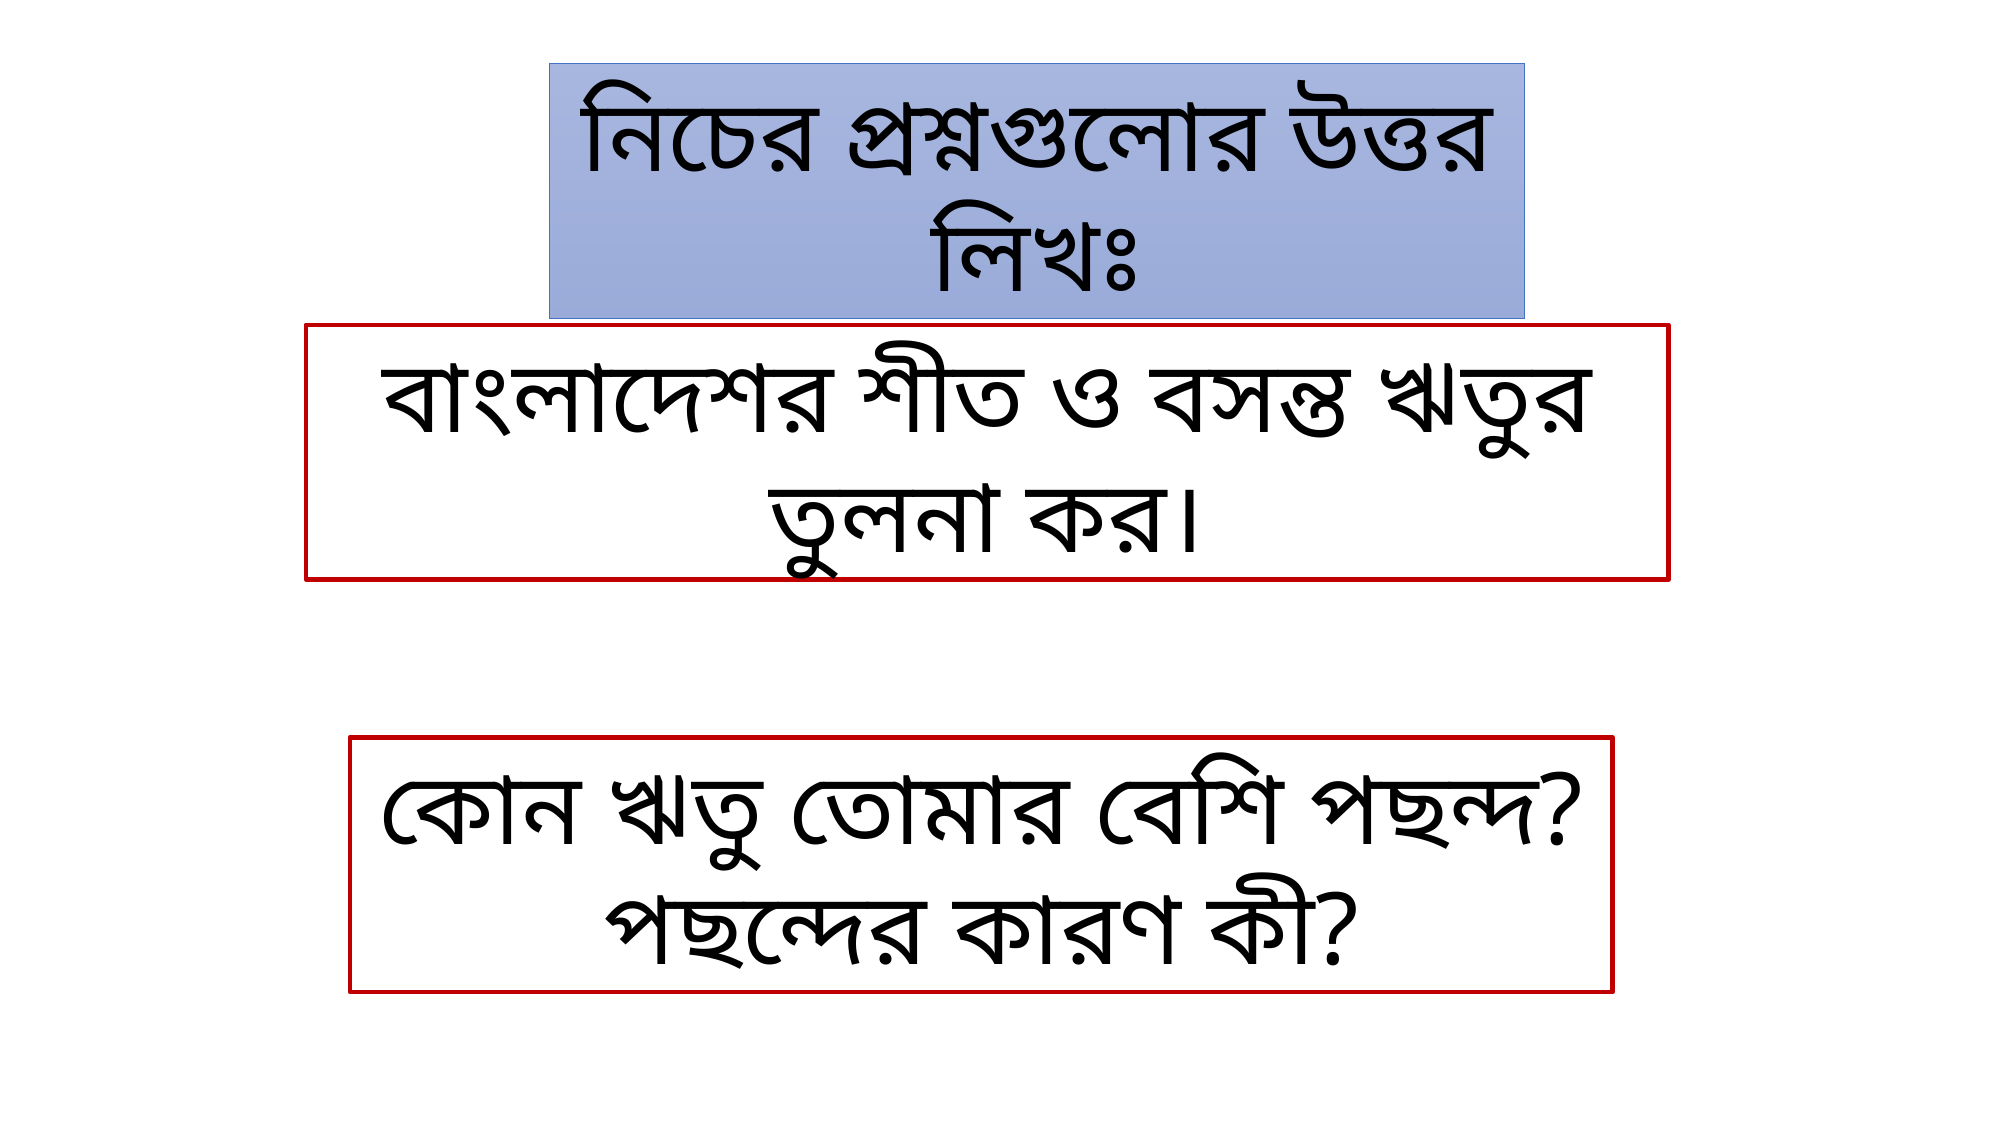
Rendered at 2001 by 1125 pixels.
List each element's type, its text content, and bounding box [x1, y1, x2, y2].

text_box কোন ঋতু তোমার বেশি পছন্দ? পছন্দের কারণ কী? [349, 737, 1613, 993]
text_box নিচের প্রশ্নগুলোর উত্তর লিখঃ [549, 63, 1525, 319]
text_box বাংলাদেশর শীত ও বসন্ত ঋতুর তুলনা কর। [305, 324, 1669, 580]
